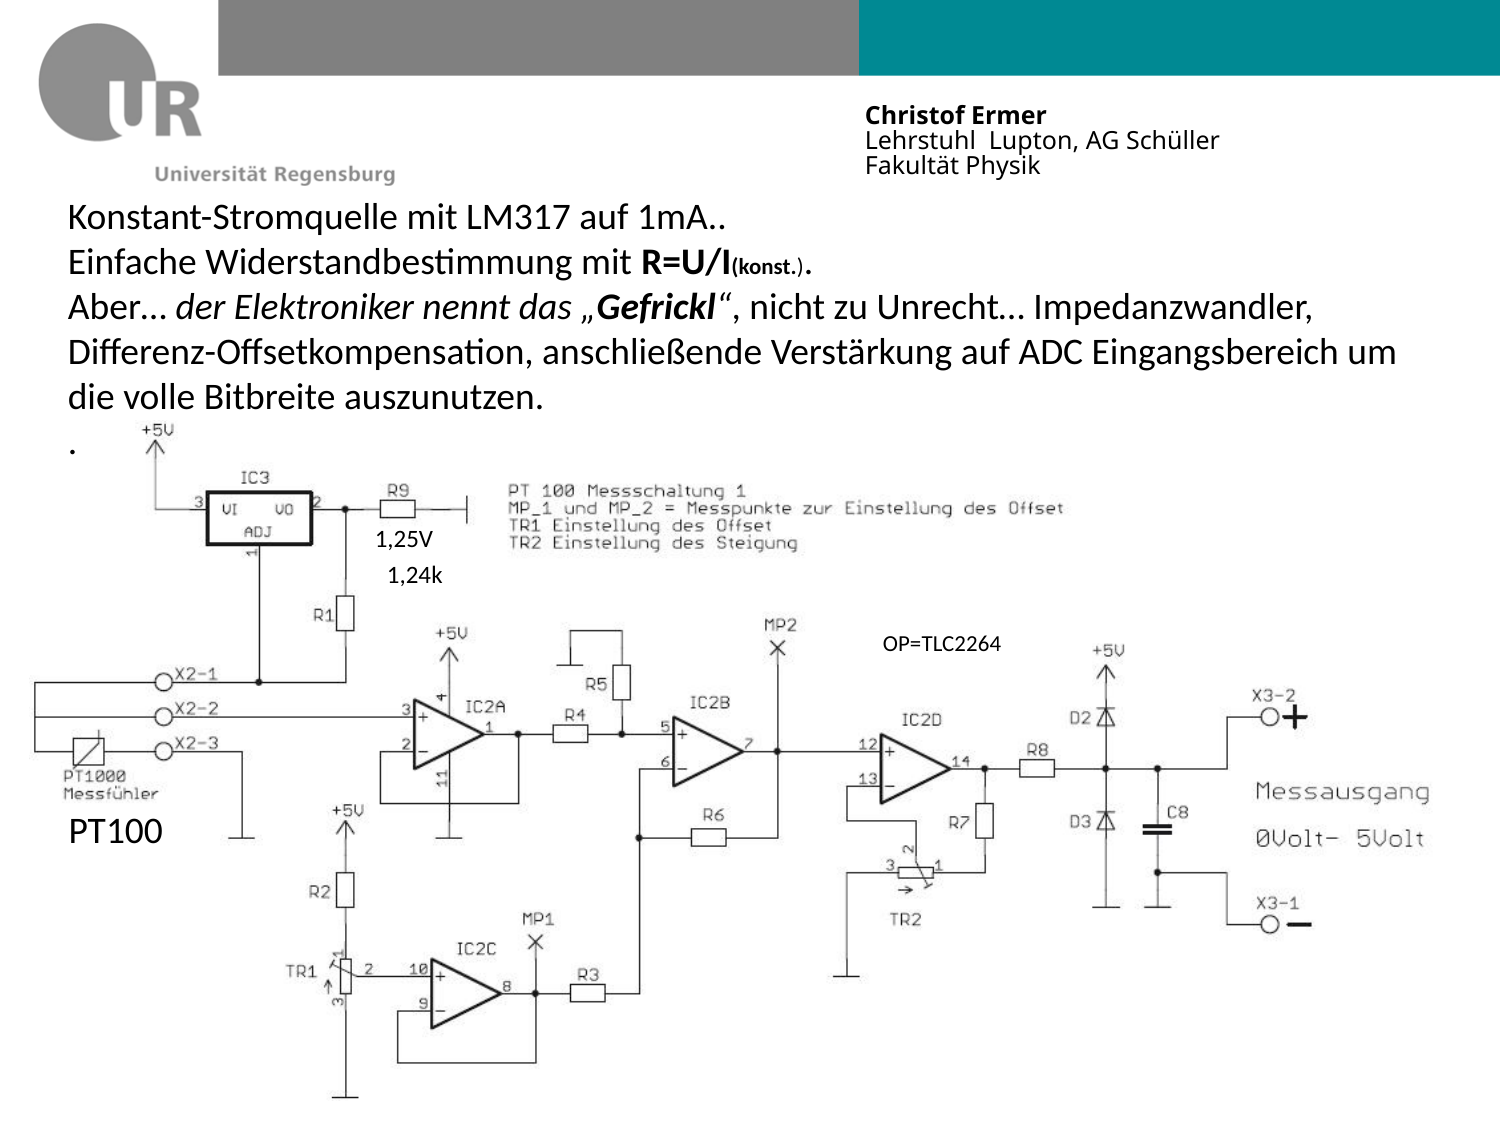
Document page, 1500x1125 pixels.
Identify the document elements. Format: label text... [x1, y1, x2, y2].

text_box Konstant-Stromquelle mit LM317 auf 1mA.. Einfache Widerstandbestimmung mit R=U/I(konst.). Aber… der Elektroniker nennt das „Gefrickl“, nicht zu Unrecht… Impedanzwandler, Differenz-Offsetkompensation, anschließende Verstärkung auf ADC Eingangsbereich um die volle Bitbreite auszunutzen. . [53, 184, 1447, 470]
picture [29, 420, 1438, 1102]
picture [17, 18, 419, 209]
